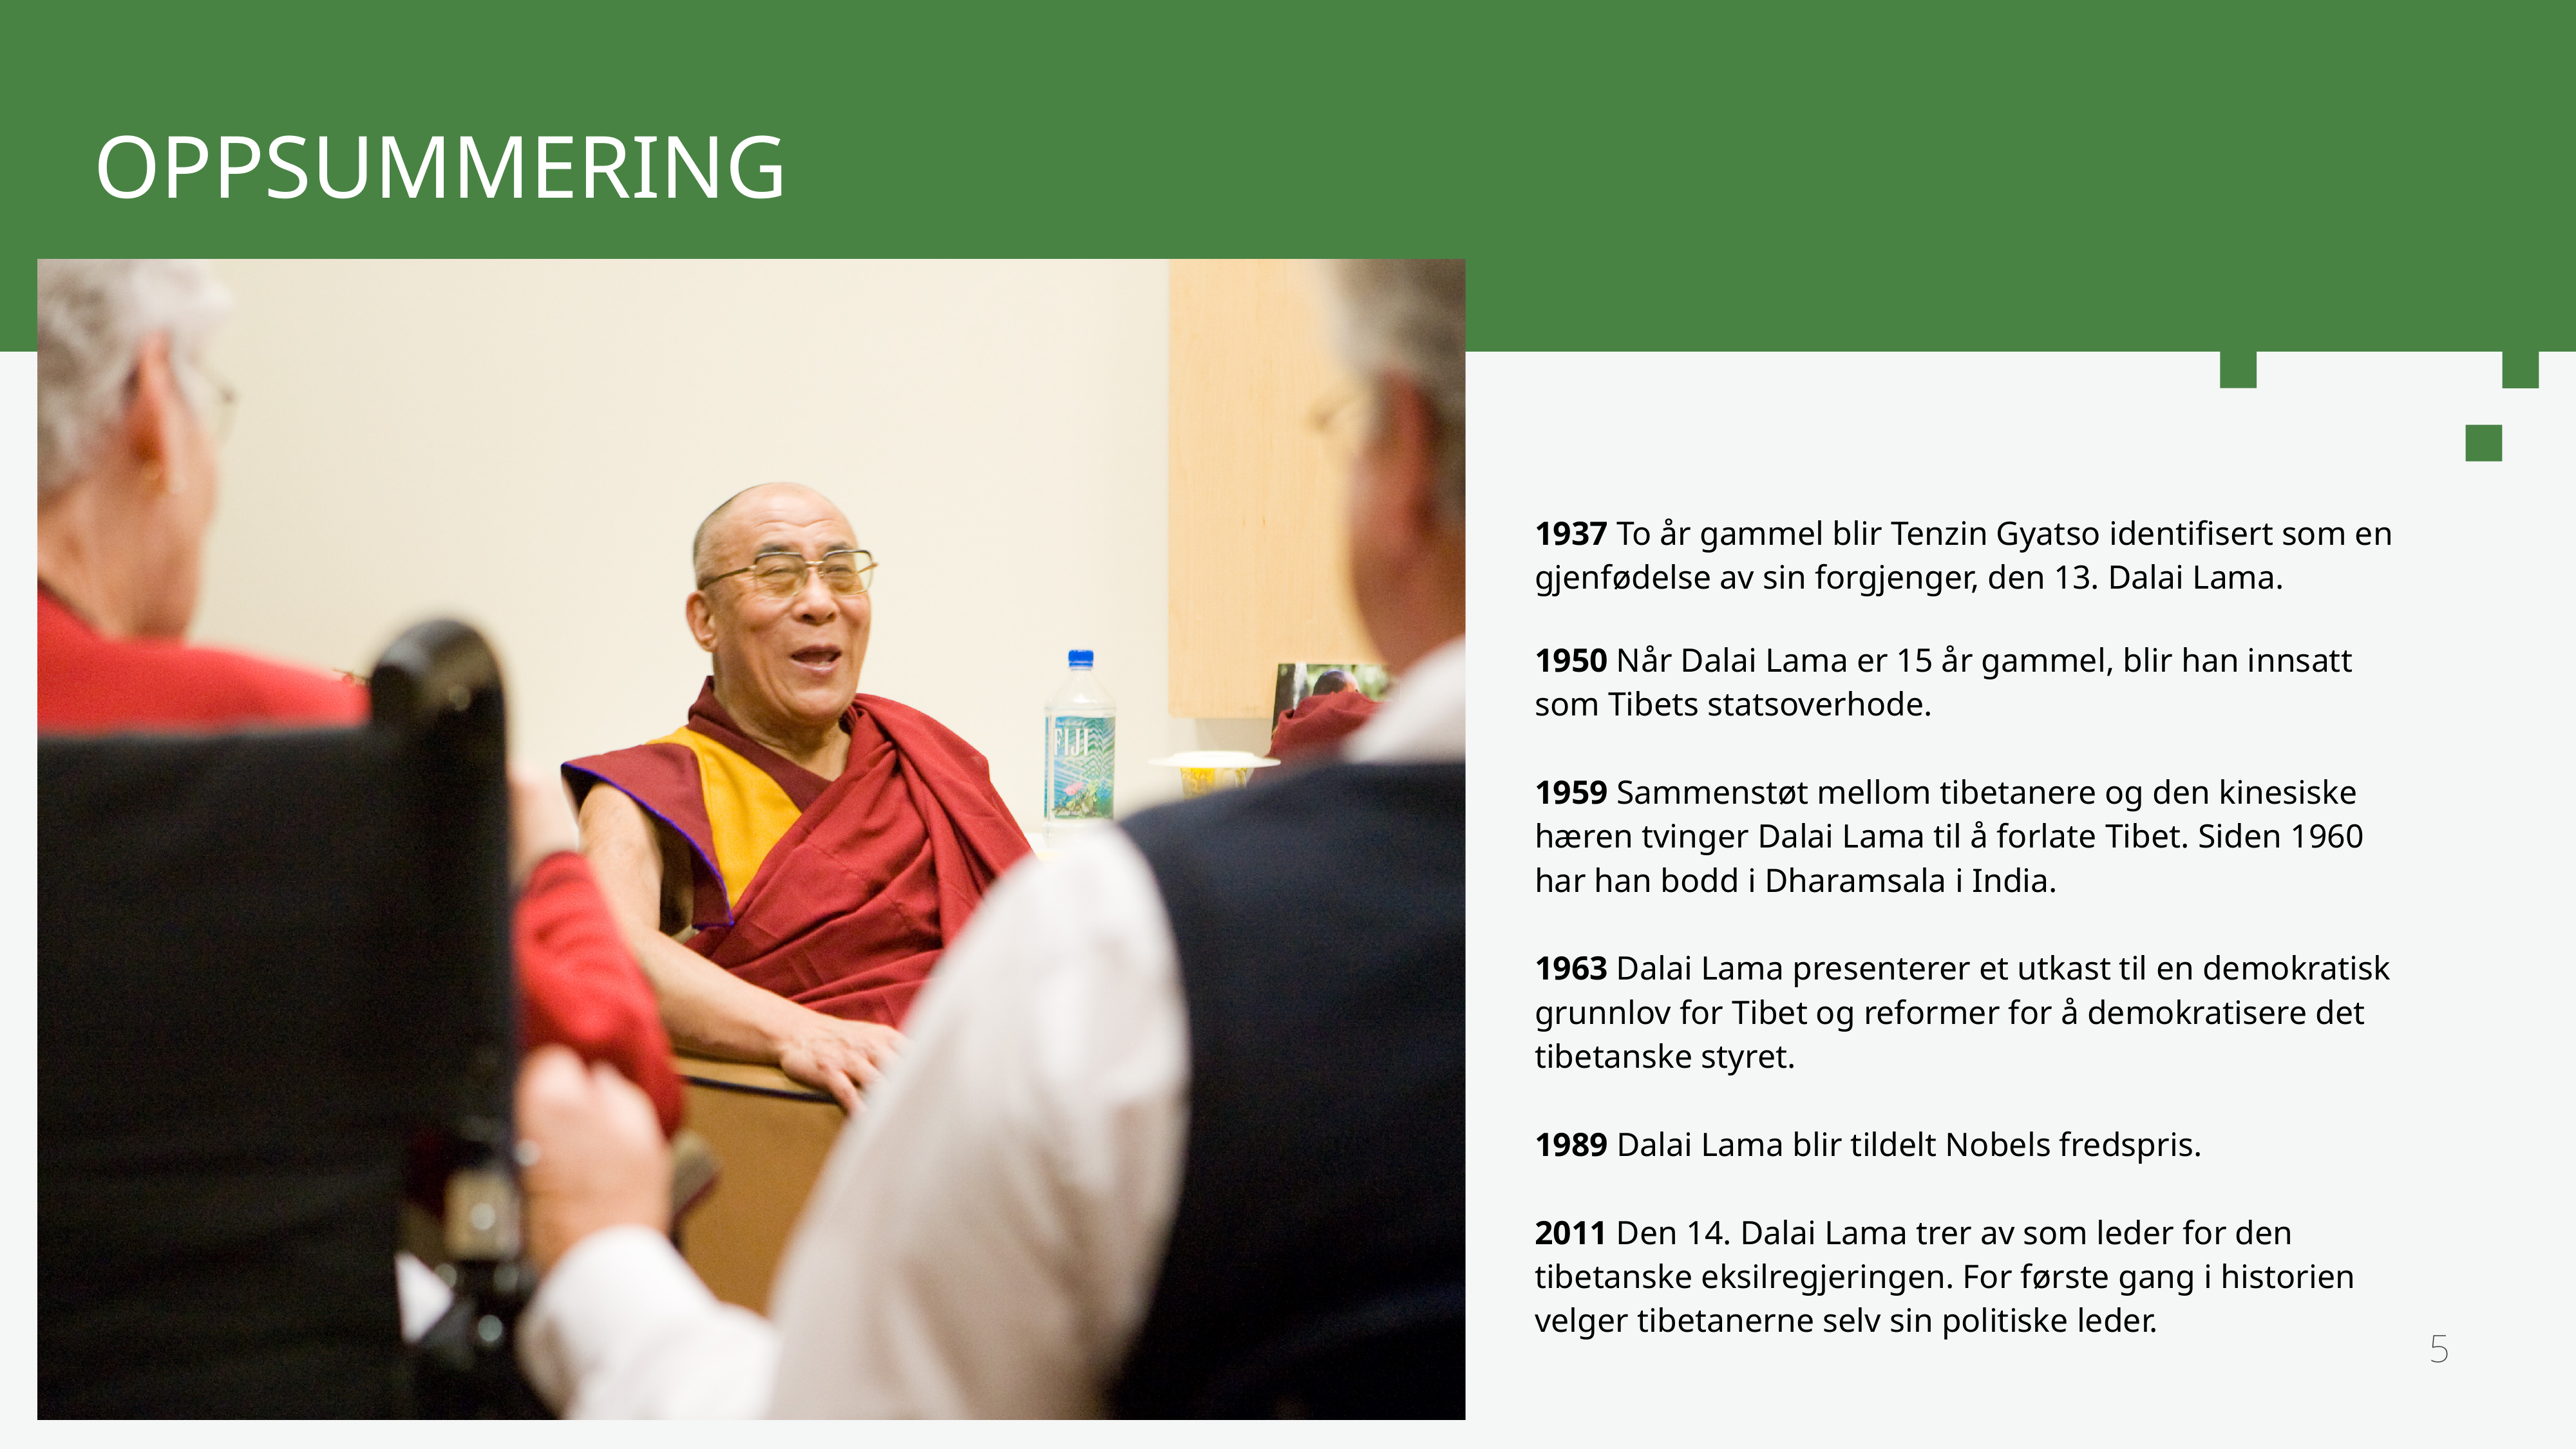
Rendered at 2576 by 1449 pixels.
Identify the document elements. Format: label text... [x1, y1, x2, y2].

slide_number 5 [2441, 1298, 2478, 1403]
title OPPSUMMERING [67, 97, 1467, 260]
list 1937 To år gammel blir Tenzin Gyatso identifisert som en gjenfødelse av sin forgjenger, den 13. Dalai Lama. 1950 Når Dalai Lama er 15 år gammel, blir han innsatt som Tibets statsoverhode. 1959 Sammenstøt mellom tibetanere og den kinesiske hæren tvinger Dalai Lama til å forlate Tibet. Siden 1960 har han bodd i Dharamsala i India. 1963 Dalai Lama presenterer et utkast til en demokratisk grunnlov for Tibet og reformer for å demokratisere det tibetanske styret. 1989 Dalai Lama blir tildelt Nobels fredspris. 2011 Den 14. Dalai Lama trer av som leder for den tibetanske eksilregjeringen. For første gang i historien velger tibetanerne selv sin politiske leder. [1508, 480, 2441, 1449]
picture [37, 259, 1466, 1421]
